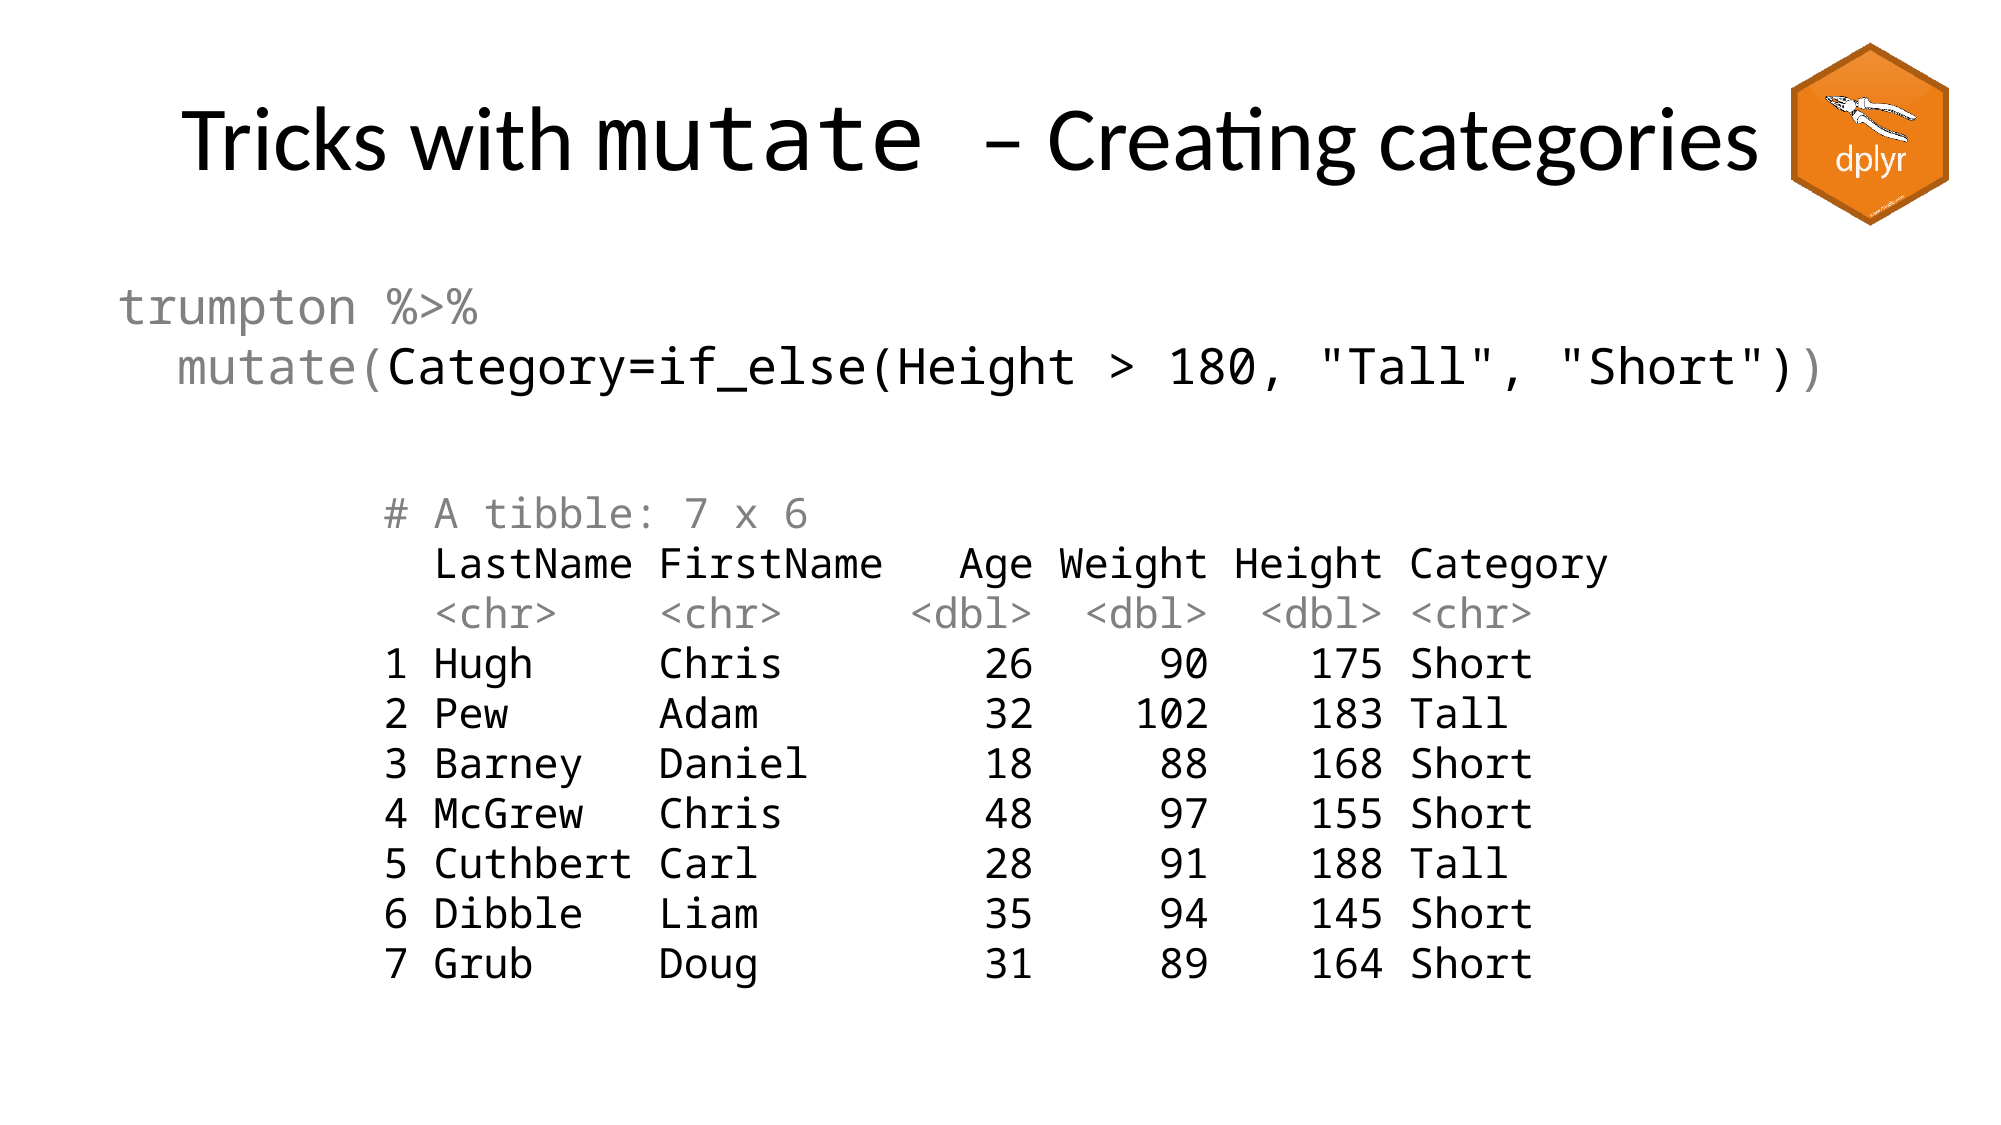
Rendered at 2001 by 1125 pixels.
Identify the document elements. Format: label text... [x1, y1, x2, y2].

text_box # A tibble: 7 x 6 LastName FirstName Age Weight Height Category <chr> <chr> <dbl> <dbl> <dbl> <chr> 1 Hugh Chris 26 90 175 Short 2 Pew Adam 32 102 183 Tall 3 Barney Daniel 18 88 168 Short 4 McGrew Chris 48 97 155 Short 5 Cuthbert Carl 28 91 188 Tall 6 Dibble Liam 35 94 145 Short 7 Grub Doug 31 89 164 Short [368, 479, 1631, 995]
title Tricks with mutate – Creating categories [71, 40, 1872, 228]
text_box trumpton %>% mutate(Category=if_else(Height > 180, "Tall", "Short")) [102, 267, 1898, 402]
picture [1791, 42, 1950, 226]
